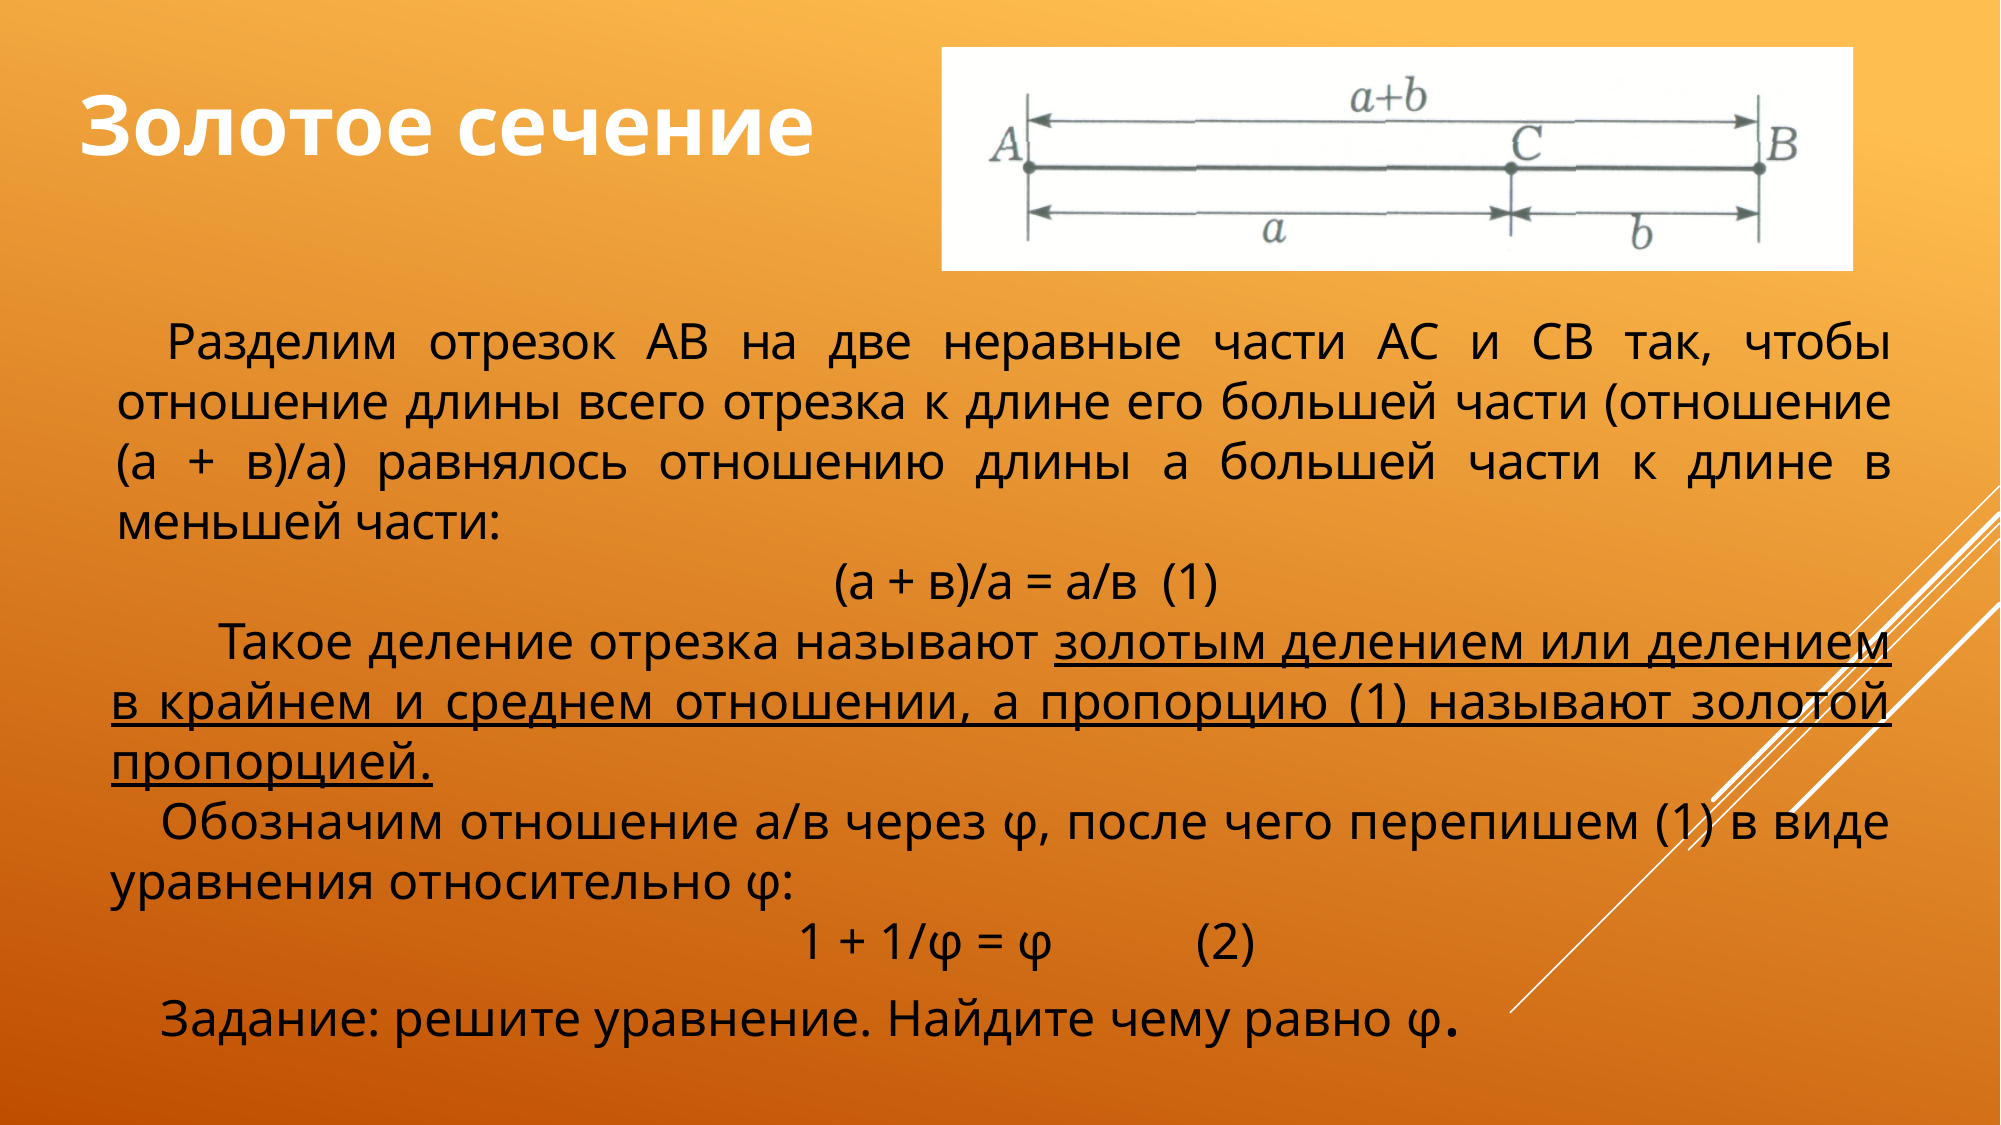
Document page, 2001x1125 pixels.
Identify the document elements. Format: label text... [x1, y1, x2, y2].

text_box Золотое сечение [63, 64, 872, 180]
text_box Разделим отрезок АВ на две неравные части АС и СВ так, чтобы отношение длины всего отрезка к длине его большей части (отношение (а + в)/а) равнялось отношению длины а большей части к длине в меньшей части: (а + в)/а = а/в (1) Такое деление отрезка называют золотым делением или делением в крайнем и среднем отношении, а пропорцию (1) называют золотой пропорцией. Обозначим отношение а/в через φ, после чего перепишем (1) в виде уравнения относительно φ: 1 + 1/φ = φ (2) Задание: решите уравнение. Найдите чему равно φ. [95, 302, 1913, 1057]
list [941, 47, 1854, 271]
